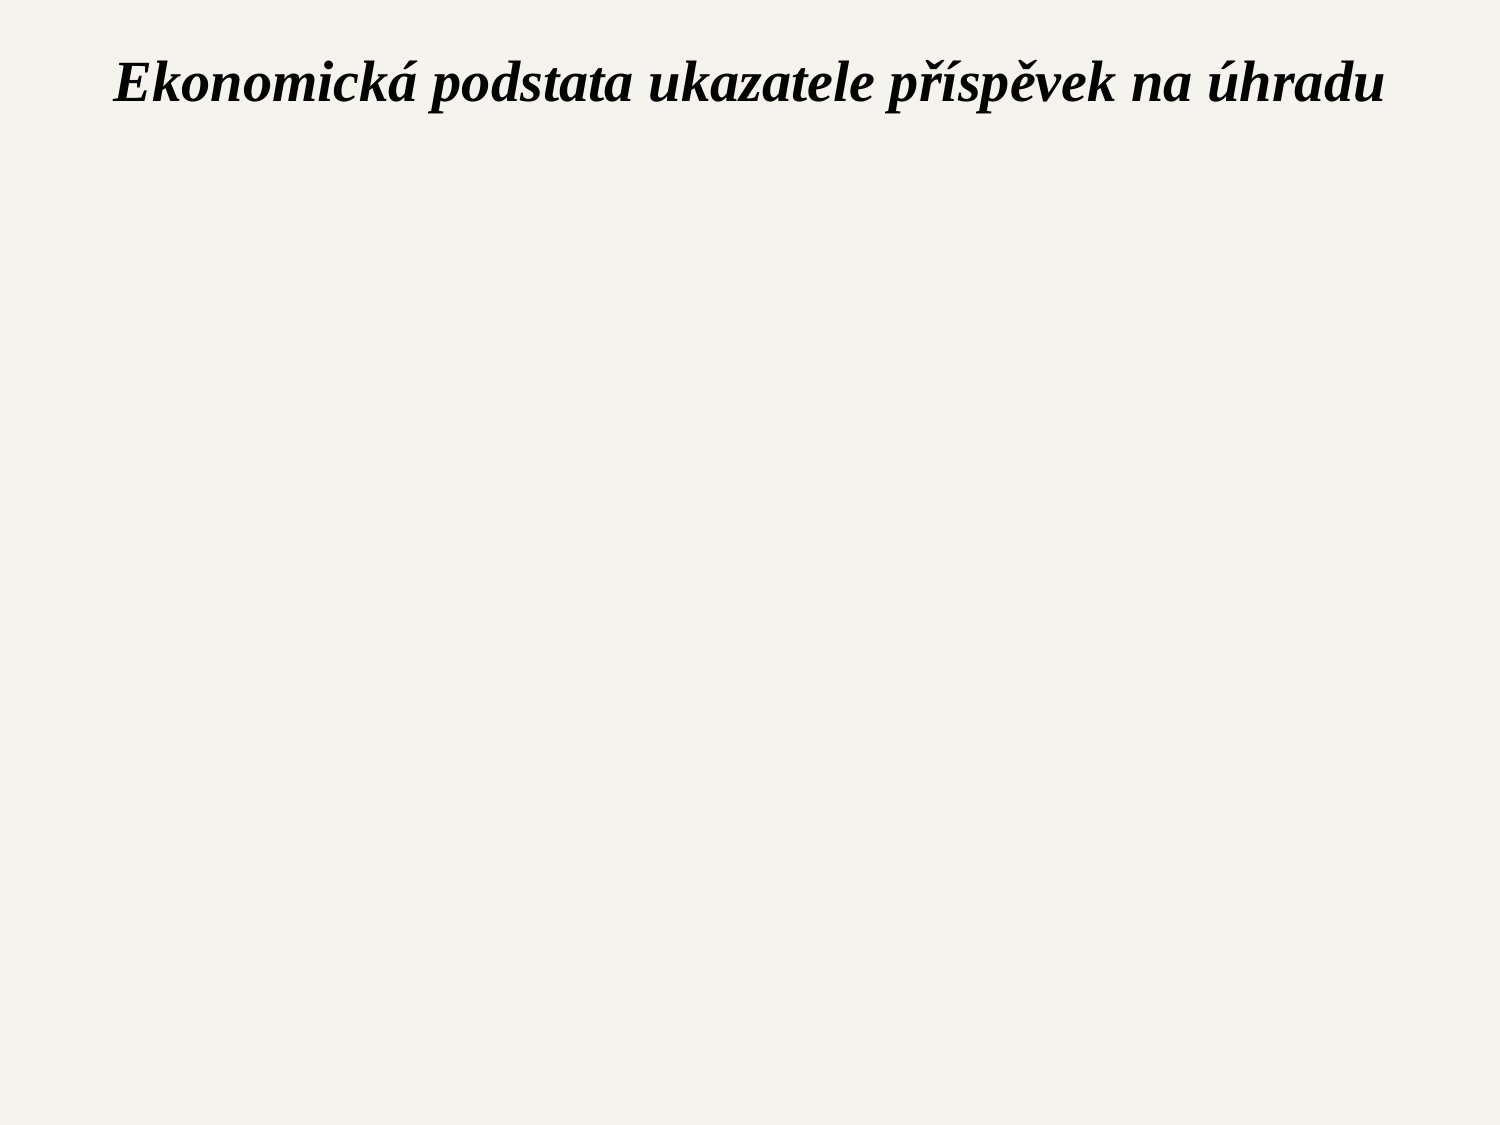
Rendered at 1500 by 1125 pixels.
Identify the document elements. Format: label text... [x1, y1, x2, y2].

title Ekonomická podstata ukazatele příspěvek na úhradu [75, 31, 1425, 126]
